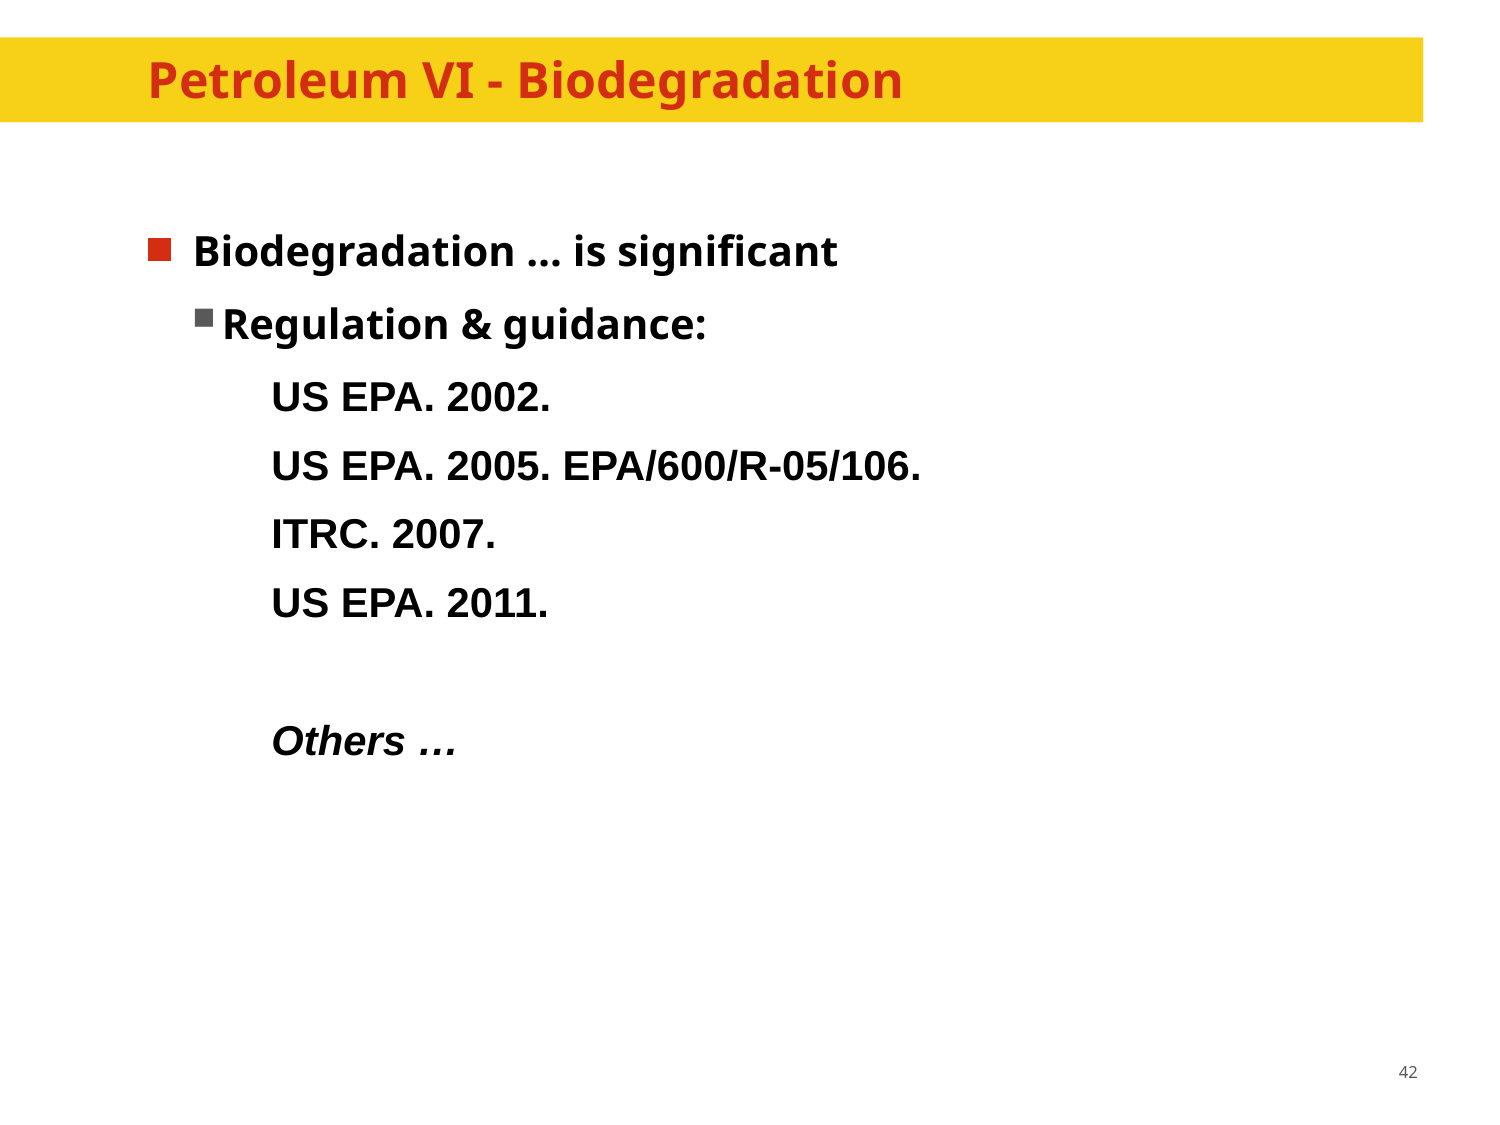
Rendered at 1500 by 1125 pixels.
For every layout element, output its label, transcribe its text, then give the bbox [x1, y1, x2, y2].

title Petroleum VI - Biodegradation [147, 48, 1412, 118]
picture [148, 238, 171, 261]
text_box US EPA. 2002. US EPA. 2005. EPA/600/R-05/106. ITRC. 2007. US EPA. 2011. Others … [256, 368, 937, 771]
list Biodegradation … is significant Regulation & guidance: [148, 214, 1424, 339]
